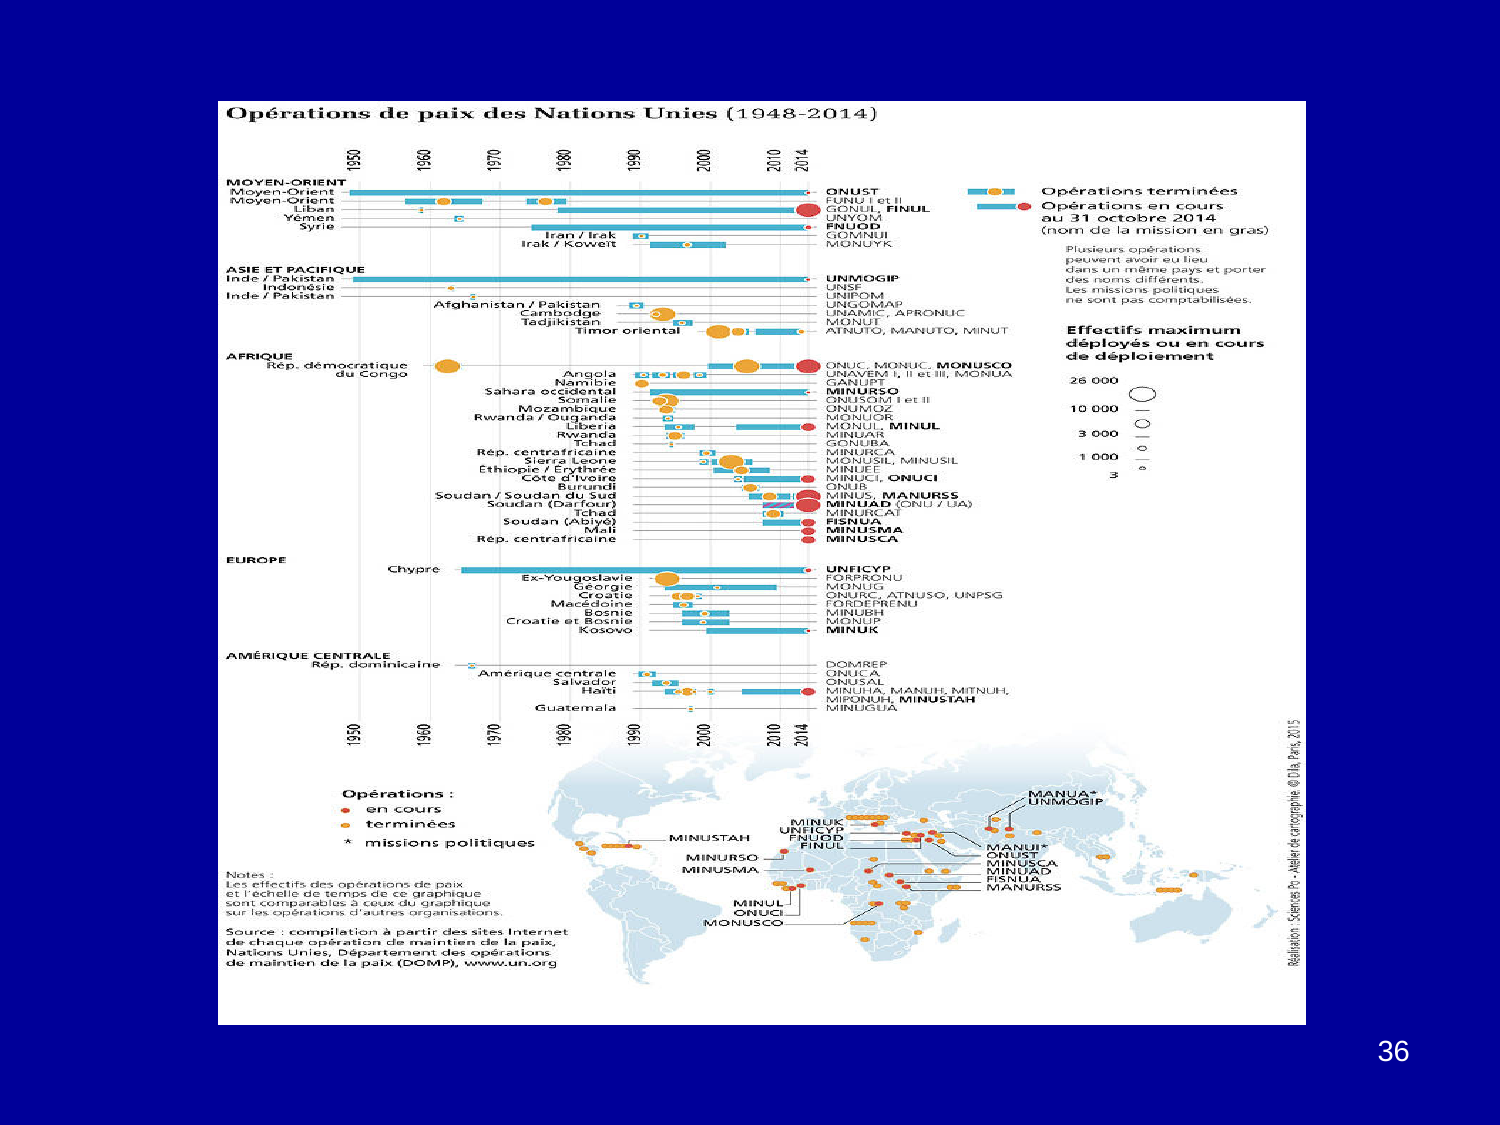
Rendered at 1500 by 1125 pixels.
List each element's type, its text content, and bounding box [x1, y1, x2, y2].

slide_number 36 [1074, 1024, 1425, 1103]
picture [218, 101, 1306, 1025]
